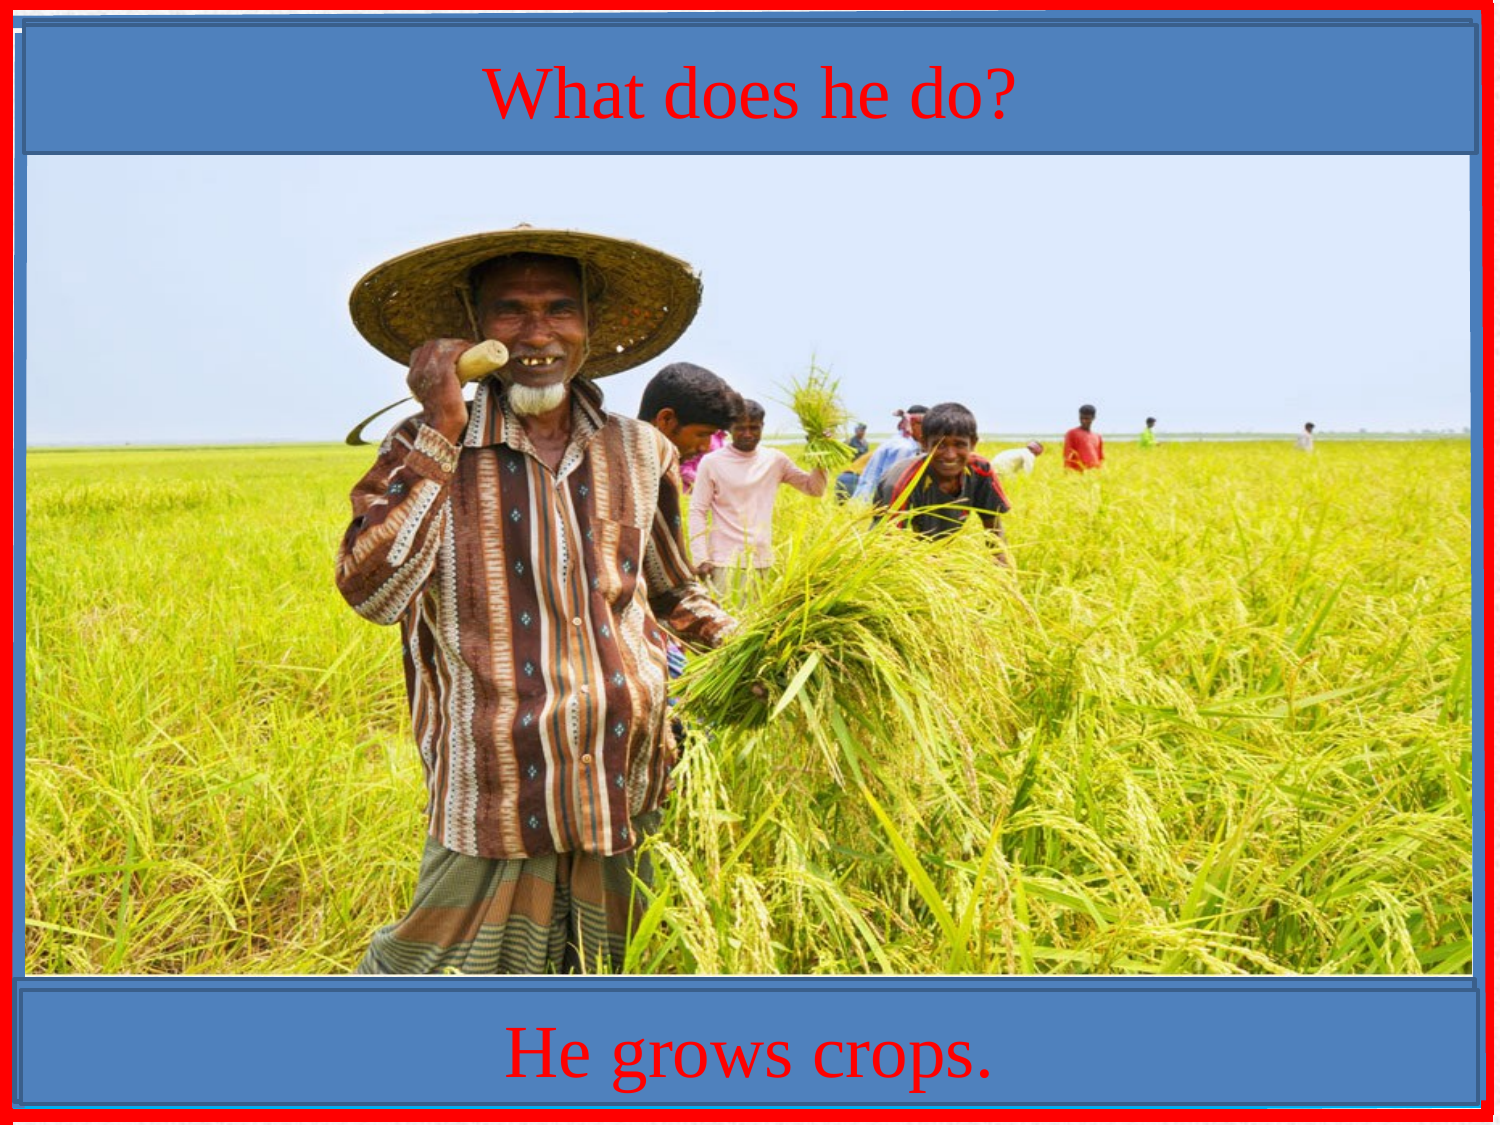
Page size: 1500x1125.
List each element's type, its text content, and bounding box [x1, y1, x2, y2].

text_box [18, 32, 22, 1109]
text_box He grows crops. [26, 988, 1469, 1099]
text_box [11, 13, 1471, 23]
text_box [26, 1101, 1473, 1109]
text_box What does he do? [24, 32, 1469, 122]
picture [23, 124, 1472, 976]
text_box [1474, 13, 1480, 1101]
text_box He is a farmer. [26, 984, 1469, 988]
